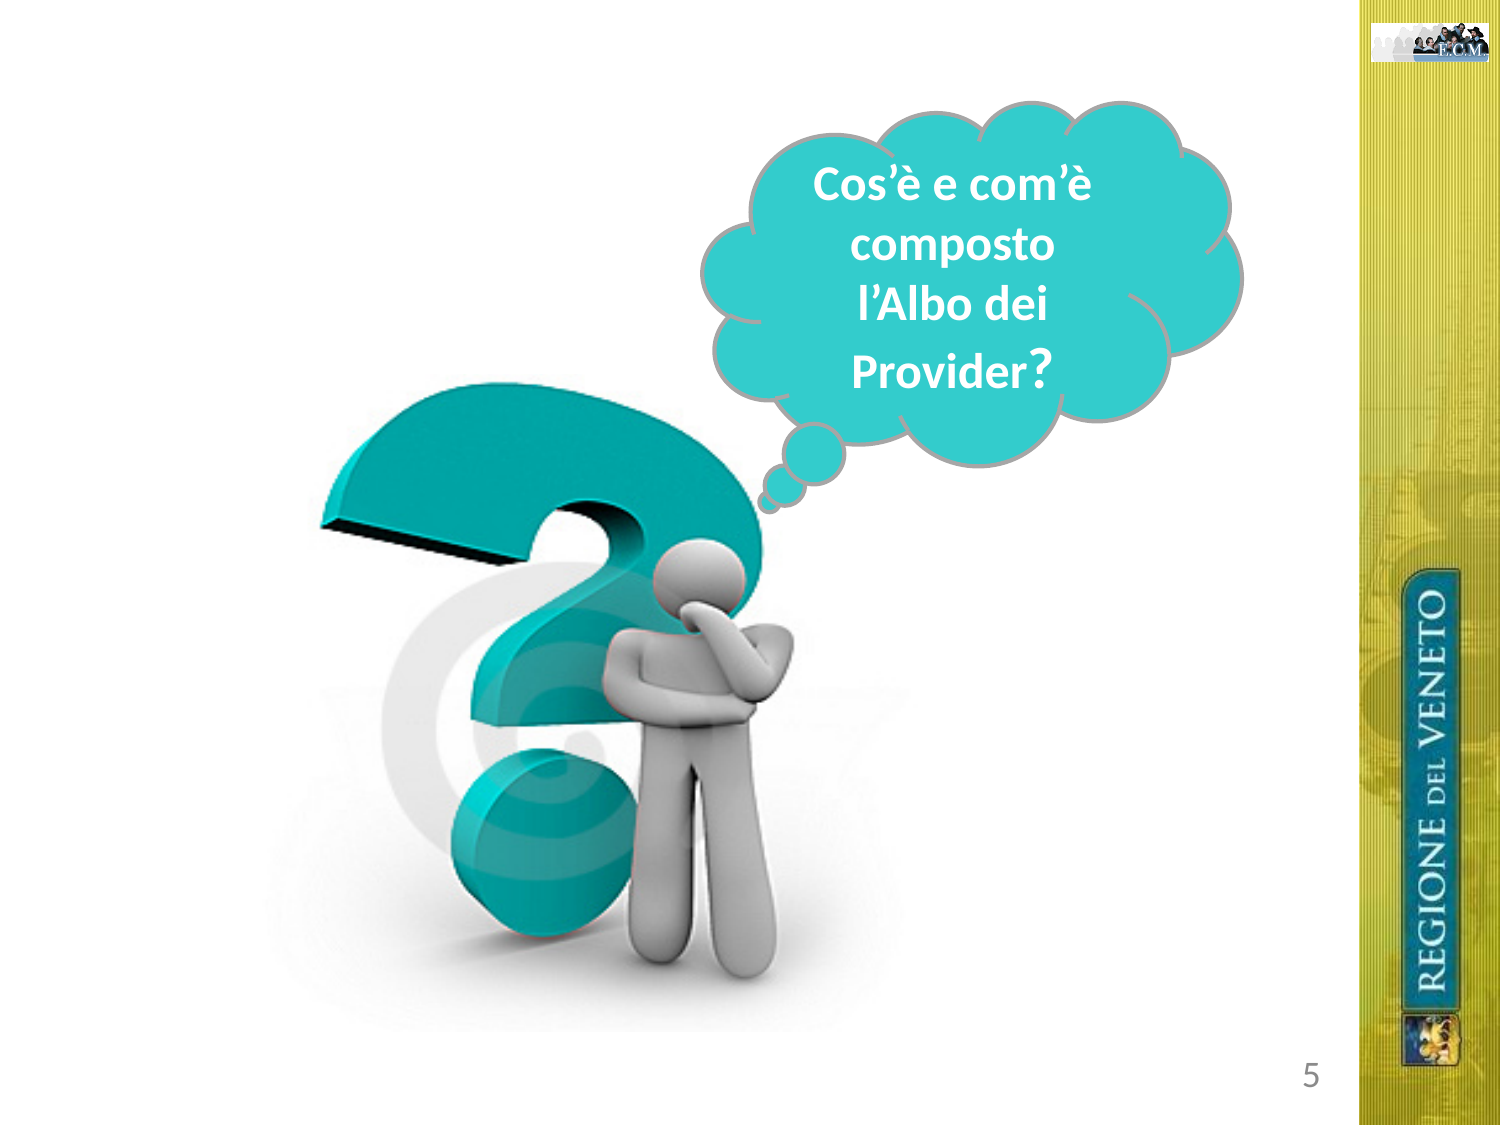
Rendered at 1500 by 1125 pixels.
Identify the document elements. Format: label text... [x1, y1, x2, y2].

slide_number 5 [1074, 1042, 1336, 1103]
text_box Cos’è e com’è composto l’Albo dei Provider? [700, 100, 1245, 469]
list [210, 374, 950, 1032]
picture [1359, 0, 1500, 1125]
table_cell 4 [950, 378, 955, 466]
